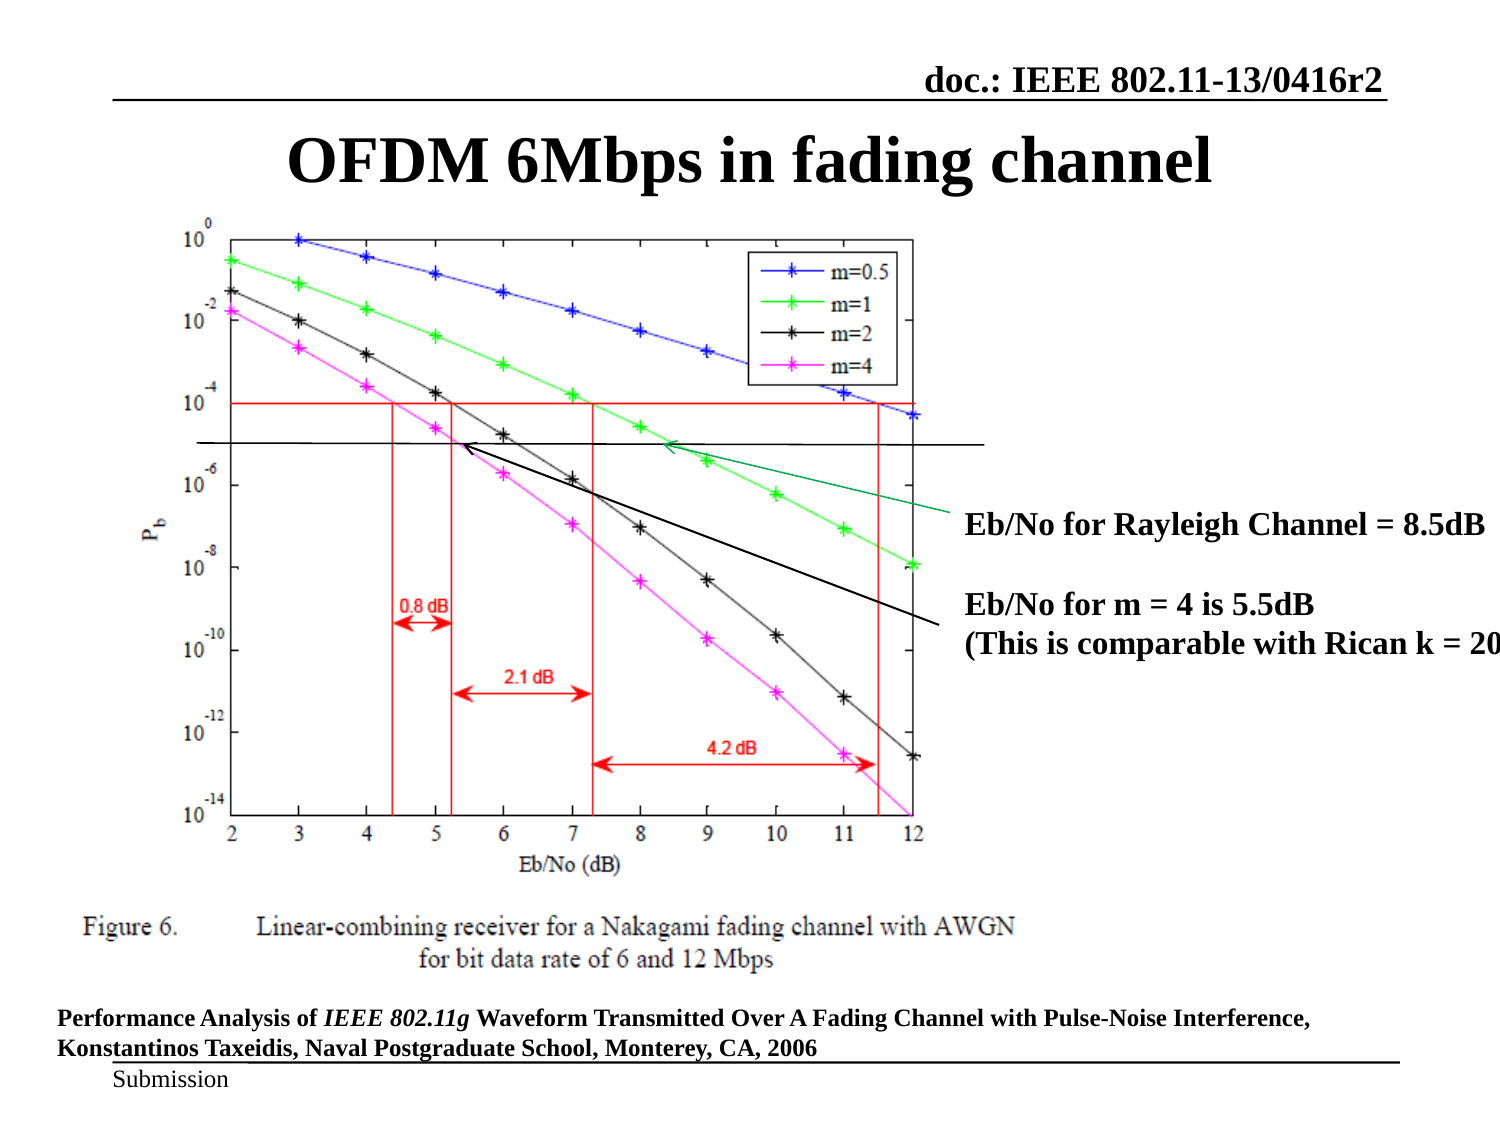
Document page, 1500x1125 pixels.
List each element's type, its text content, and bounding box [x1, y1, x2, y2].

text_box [462, 443, 940, 626]
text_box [940, 443, 951, 513]
text_box Eb/No for Rayleigh Channel = 8.5dB Eb/No for m = 4 is 5.5dB (This is comparable with Rican k = 20) [1026, 494, 1500, 709]
text_box Performance Analysis of IEEE 802.11g Waveform Transmitted Over A Fading Channel with Pulse-Noise Interference, Konstantinos Taxeidis, Naval Postgraduate School, Monterey, CA, 2006 [42, 993, 1333, 1069]
title OFDM 6Mbps in fading channel [112, 112, 1388, 200]
picture [37, 207, 1023, 995]
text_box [947, 442, 985, 446]
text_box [196, 442, 463, 446]
